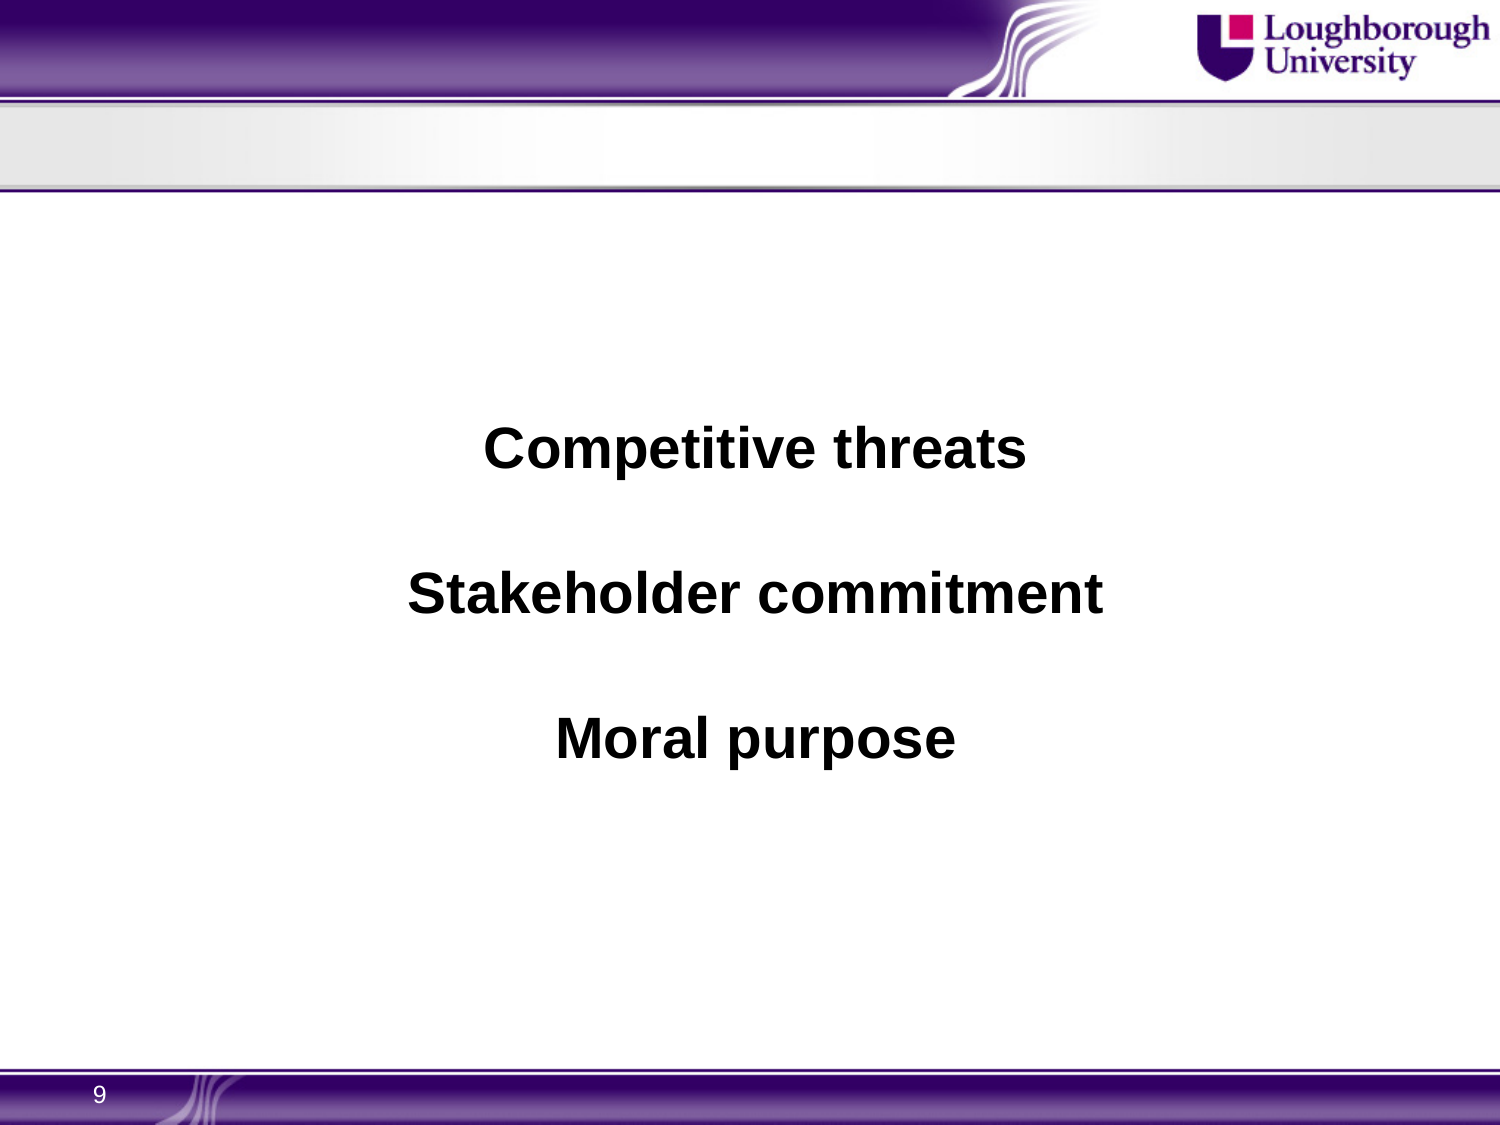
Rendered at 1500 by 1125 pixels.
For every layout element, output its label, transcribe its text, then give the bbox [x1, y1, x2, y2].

picture [0, 0, 1500, 1125]
list Competitive threats Stakeholder commitment Moral purpose [112, 237, 1400, 1025]
slide_number 9 [37, 1074, 163, 1113]
